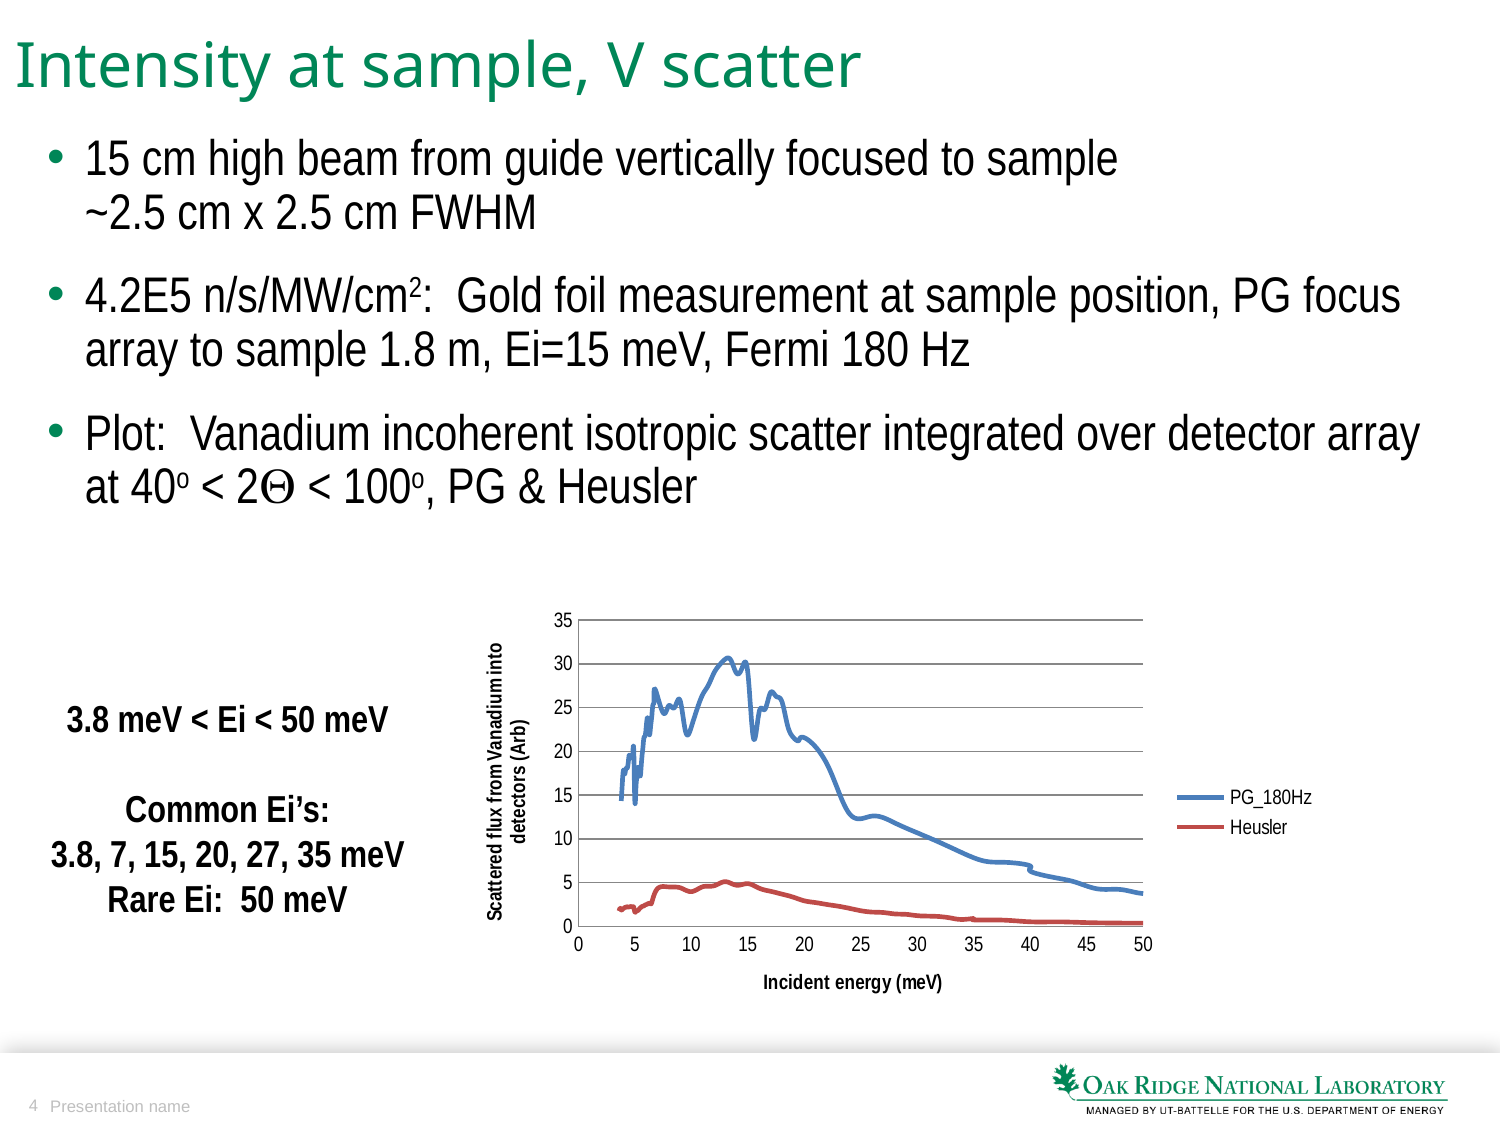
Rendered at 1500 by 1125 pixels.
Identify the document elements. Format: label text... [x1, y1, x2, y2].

picture [1052, 1063, 1448, 1114]
list 15 cm high beam from guide vertically focused to sample ~2.5 cm x 2.5 cm FWHM 4.2E5 n/s/MW/cm2: Gold foil measurement at sample position, PG focus array to sample 1.8 m, Ei=15 meV, Fermi 180 Hz Plot: Vanadium incoherent isotropic scatter integrated over detector array at 40o < 2Q < 100o, PG & Heusler [31, 124, 1463, 527]
title Intensity at sample, V scatter [0, 28, 1351, 110]
chart [449, 599, 1332, 1026]
text_box 3.8 meV < Ei < 50 meV Common Ei’s: 3.8, 7, 15, 20, 27, 35 meV Rare Ei: 50 meV [35, 687, 420, 928]
